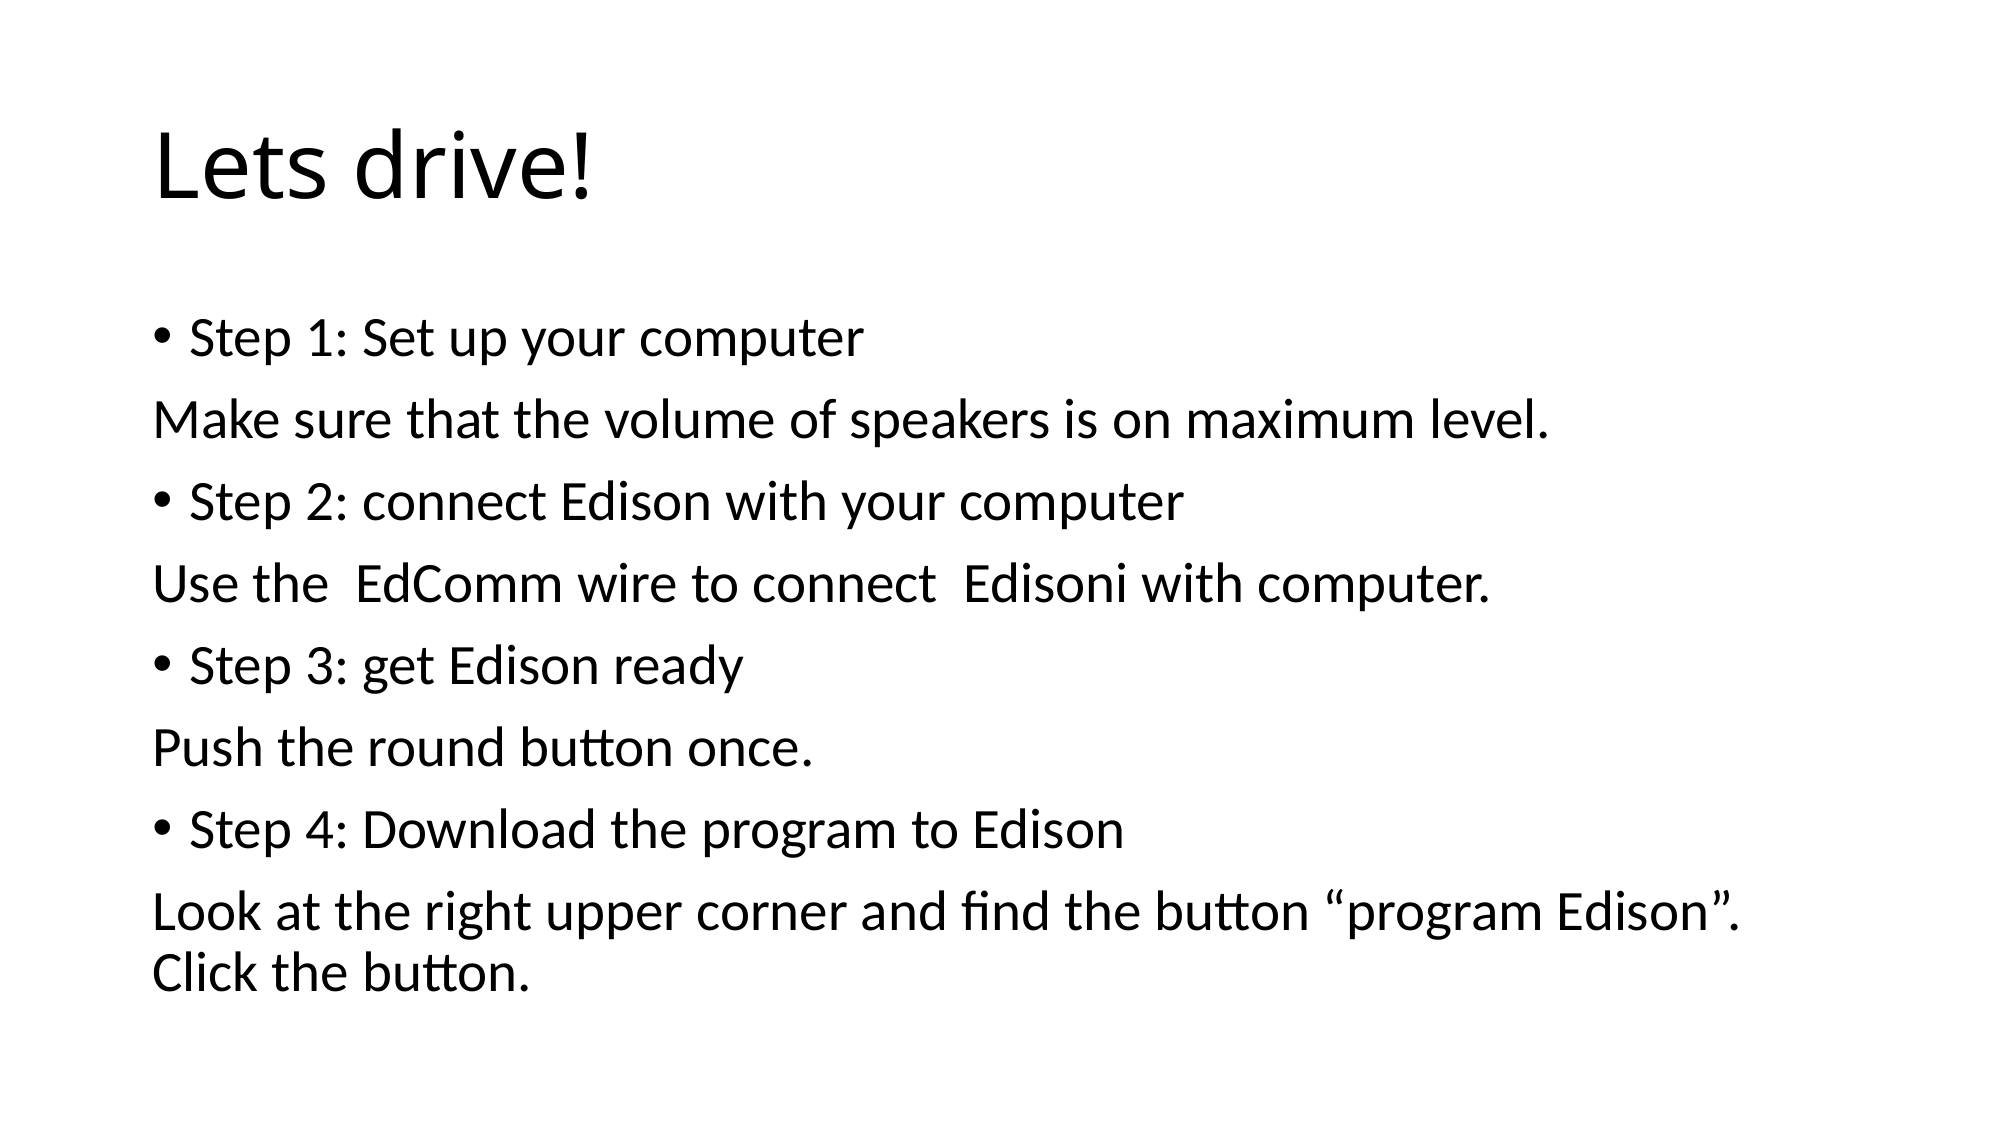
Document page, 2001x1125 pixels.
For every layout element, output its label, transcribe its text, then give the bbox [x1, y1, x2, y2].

list Step 1: Set up your computer Make sure that the volume of speakers is on maximum level. Step 2: connect Edison with your computer Use the EdComm wire to connect Edisoni with computer. Step 3: get Edison ready Push the round button once. Step 4: Download the program to Edison Look at the right upper corner and find the button “program Edison”. Click the button. [137, 299, 1863, 1014]
title Lets drive! [137, 59, 1863, 278]
